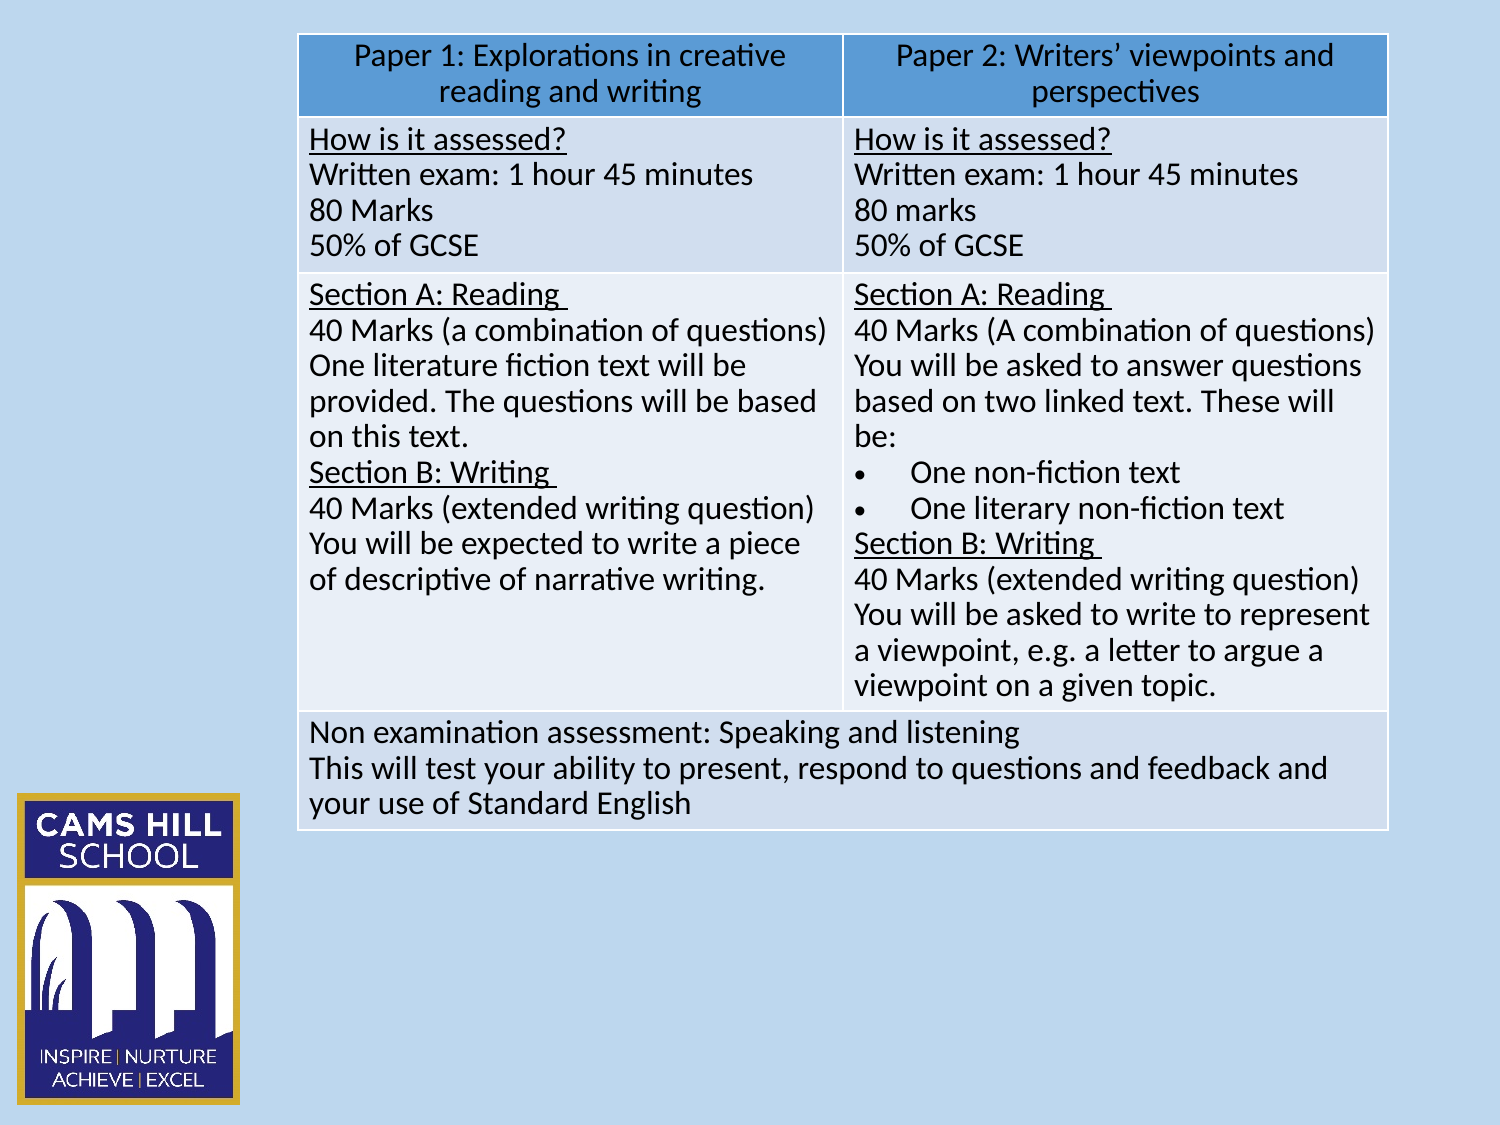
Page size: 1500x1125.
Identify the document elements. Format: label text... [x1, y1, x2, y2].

table_cell How is it assessed? Written exam: 1 hour 45 minutes 80 marks 50% of GCSE [844, 118, 1387, 272]
table_cell Non examination assessment: Speaking and listening This will test your ability to present, respond to questions and feedback and your use of Standard English [299, 712, 1387, 829]
table_header Paper 1: Explorations in creative reading and writing [299, 35, 842, 116]
table_header Paper 2: Writers’ viewpoints and perspectives [844, 35, 1387, 116]
table_cell How is it assessed? Written exam: 1 hour 45 minutes 80 Marks 50% of GCSE [299, 118, 842, 272]
table_cell Section A: Reading 40 Marks (a combination of questions) One literature fiction text will be provided. The questions will be based on this text. Section B: Writing 40 Marks (extended writing question) You will be expected to write a piece of descriptive of narrative writing. [299, 274, 842, 710]
picture [17, 793, 240, 1105]
table_cell Section A: Reading 40 Marks (A combination of questions) You will be asked to answer questions based on two linked text. These will be: One non-fiction text One literary non-fiction text Section B: Writing 40 Marks (extended writing question) You will be asked to write to represent a viewpoint, e.g. a letter to argue a viewpoint on a given topic. [844, 274, 1387, 710]
